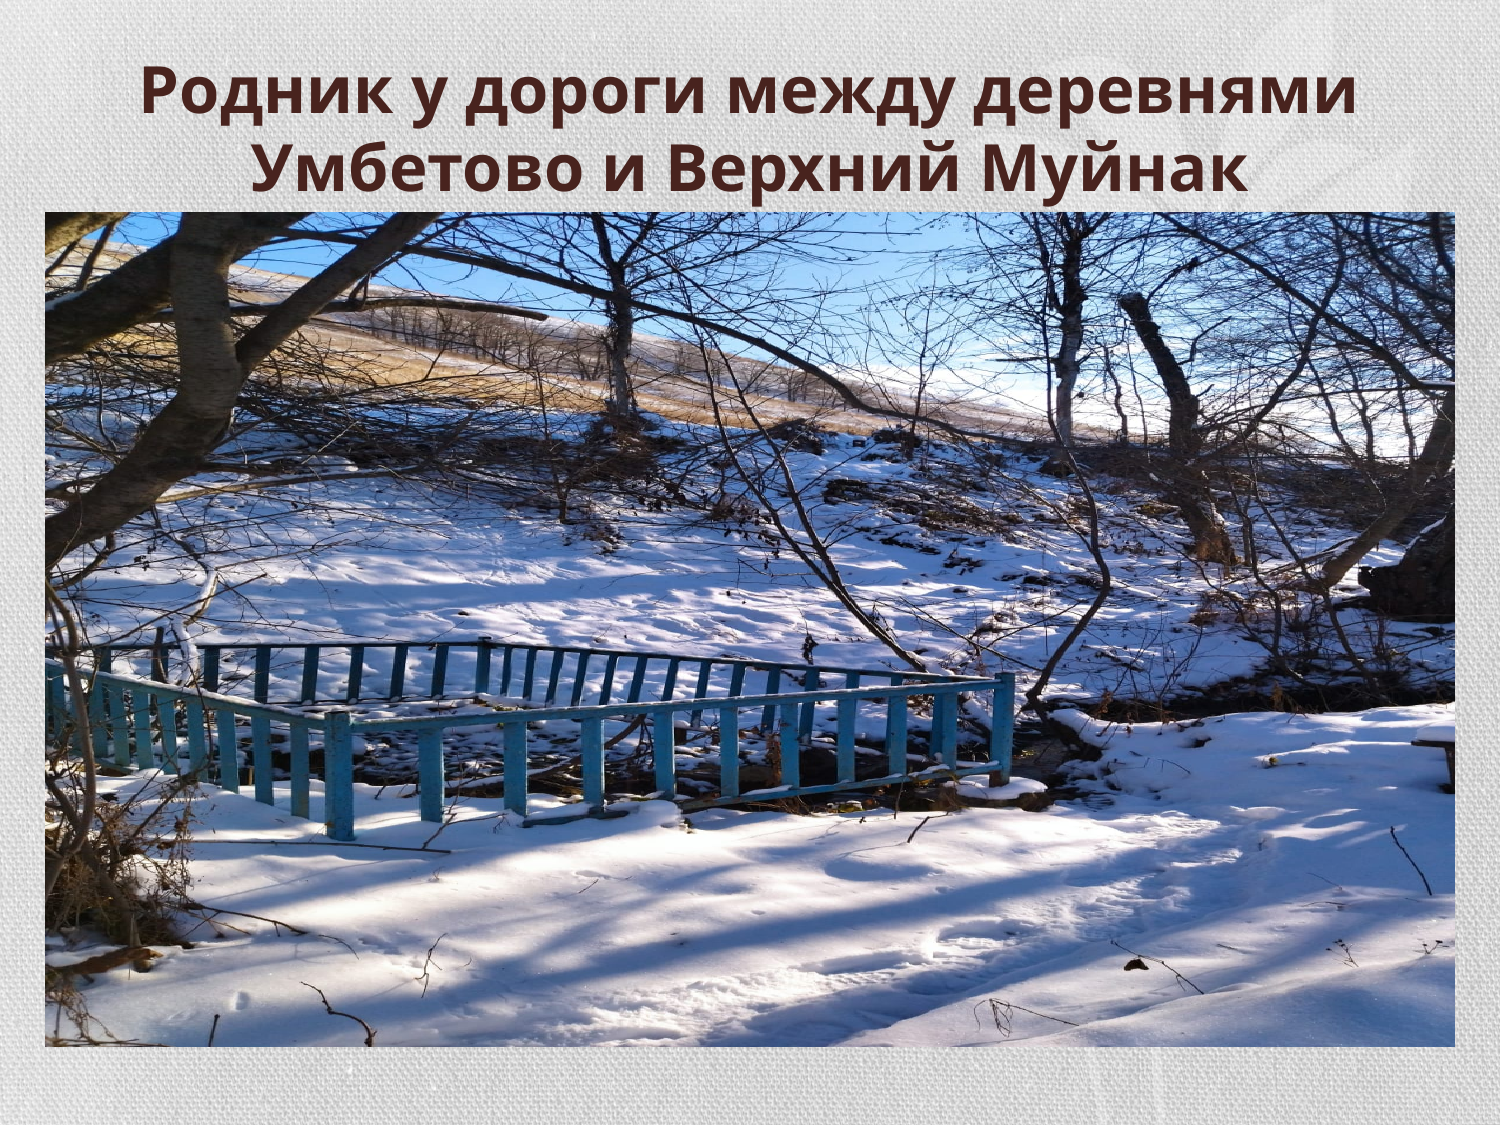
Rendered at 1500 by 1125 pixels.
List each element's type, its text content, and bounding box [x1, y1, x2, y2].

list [45, 212, 1455, 1048]
title Родник у дороги между деревнями Умбетово и Верхний Муйнак [45, 37, 1455, 212]
